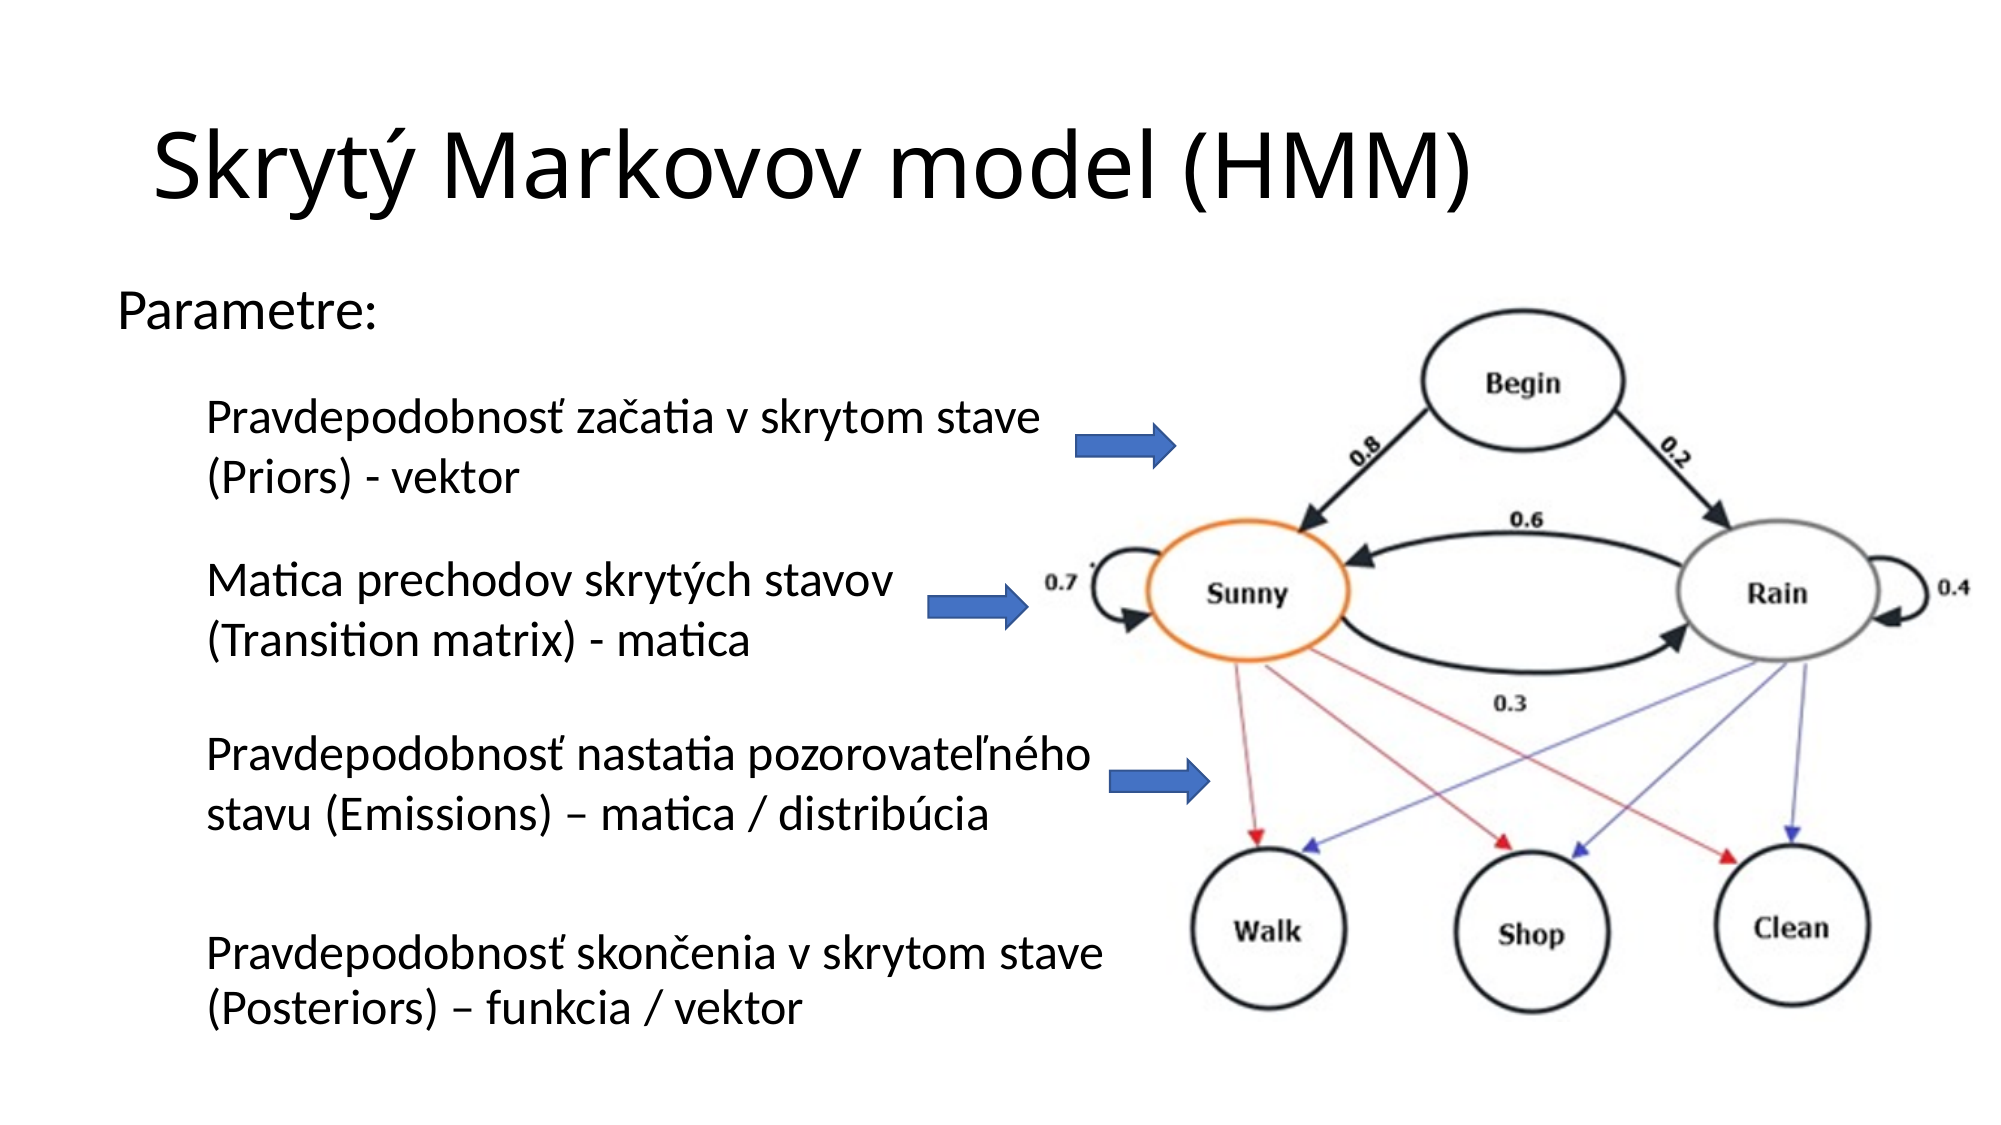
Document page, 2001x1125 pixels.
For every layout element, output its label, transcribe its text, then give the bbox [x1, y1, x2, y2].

picture [1026, 295, 1986, 1022]
text_box Parametre: [102, 263, 395, 349]
title Skrytý Markovov model (HMM) [137, 59, 1863, 278]
text_box Pravdepodobnosť nastatia pozorovateľného stavu (Emissions) – matica / distribúcia [116, 713, 1026, 848]
text_box Matica prechodov skrytých stavov (Transition matrix) - matica [116, 538, 1026, 674]
list Pravdepodobnosť skončenia v skrytom stave (Posteriors) – funkcia / vektor [116, 919, 1129, 1079]
text_box [927, 583, 1026, 631]
text_box Pravdepodobnosť začatia v skrytom stave (Priors) - vektor [116, 376, 1026, 511]
